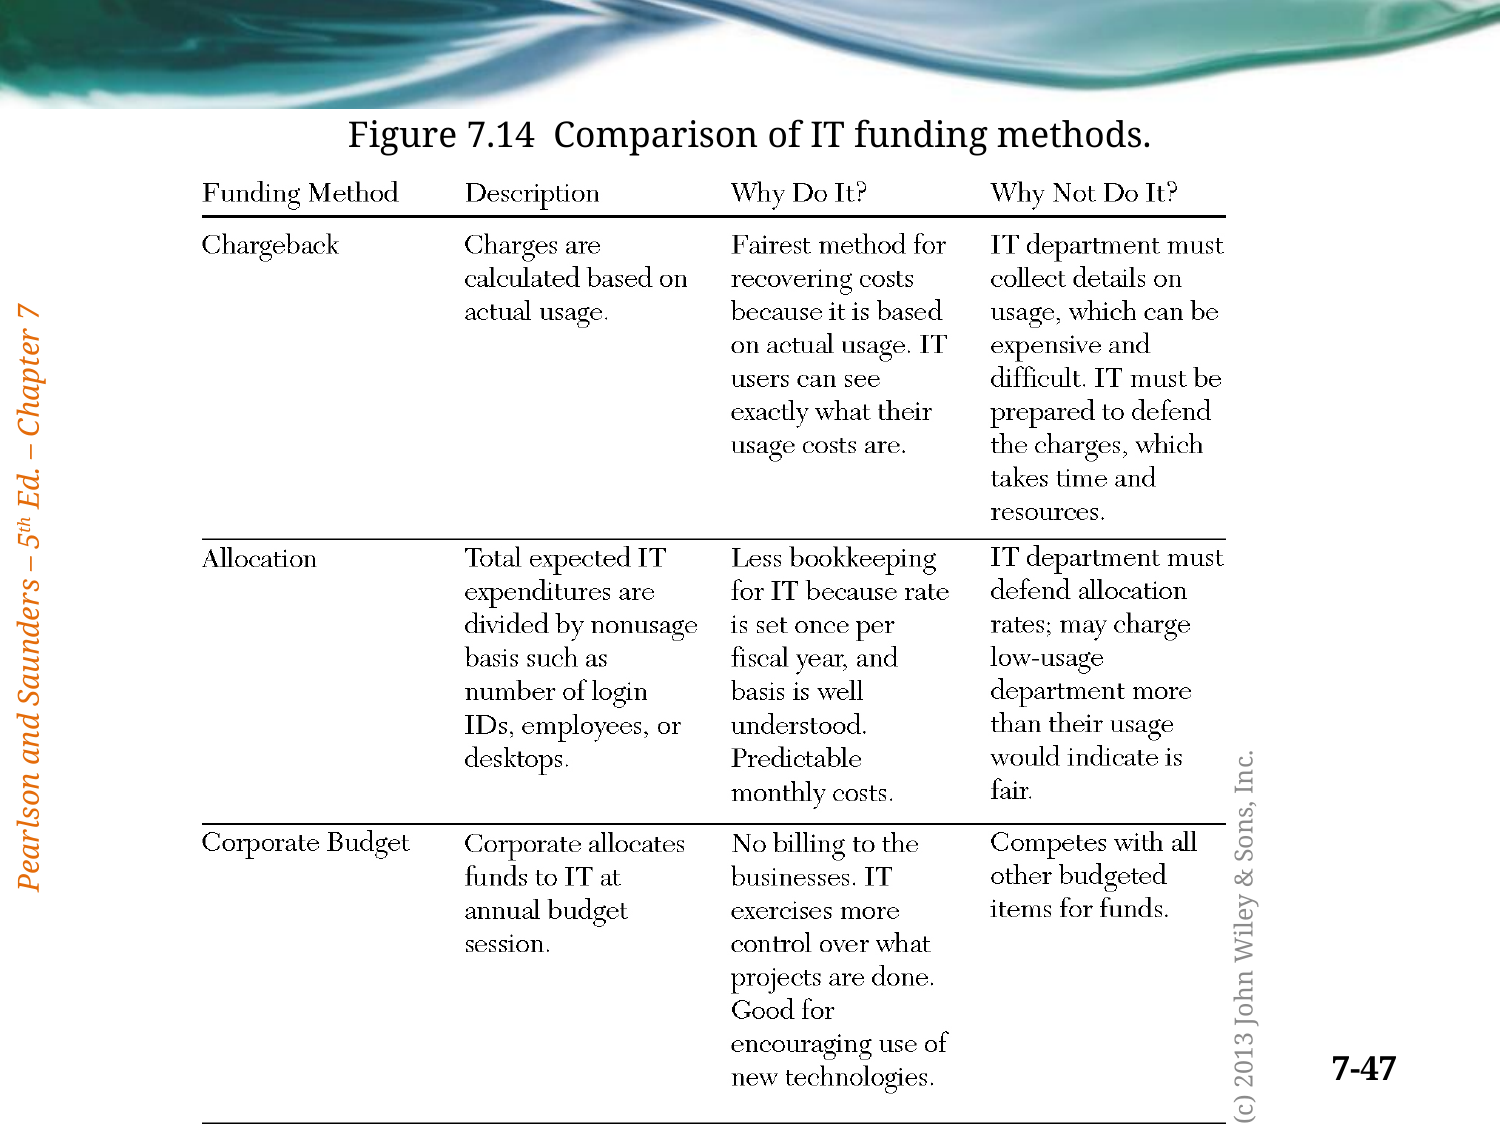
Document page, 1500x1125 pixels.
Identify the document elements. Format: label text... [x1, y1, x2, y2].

footer (c) 2013 John Wiley & Sons, Inc. [1232, 700, 1273, 1125]
picture [199, 178, 1227, 1125]
picture [0, 0, 1500, 104]
text_box Figure 7.14 Comparison of IT funding methods. [0, 104, 1500, 162]
